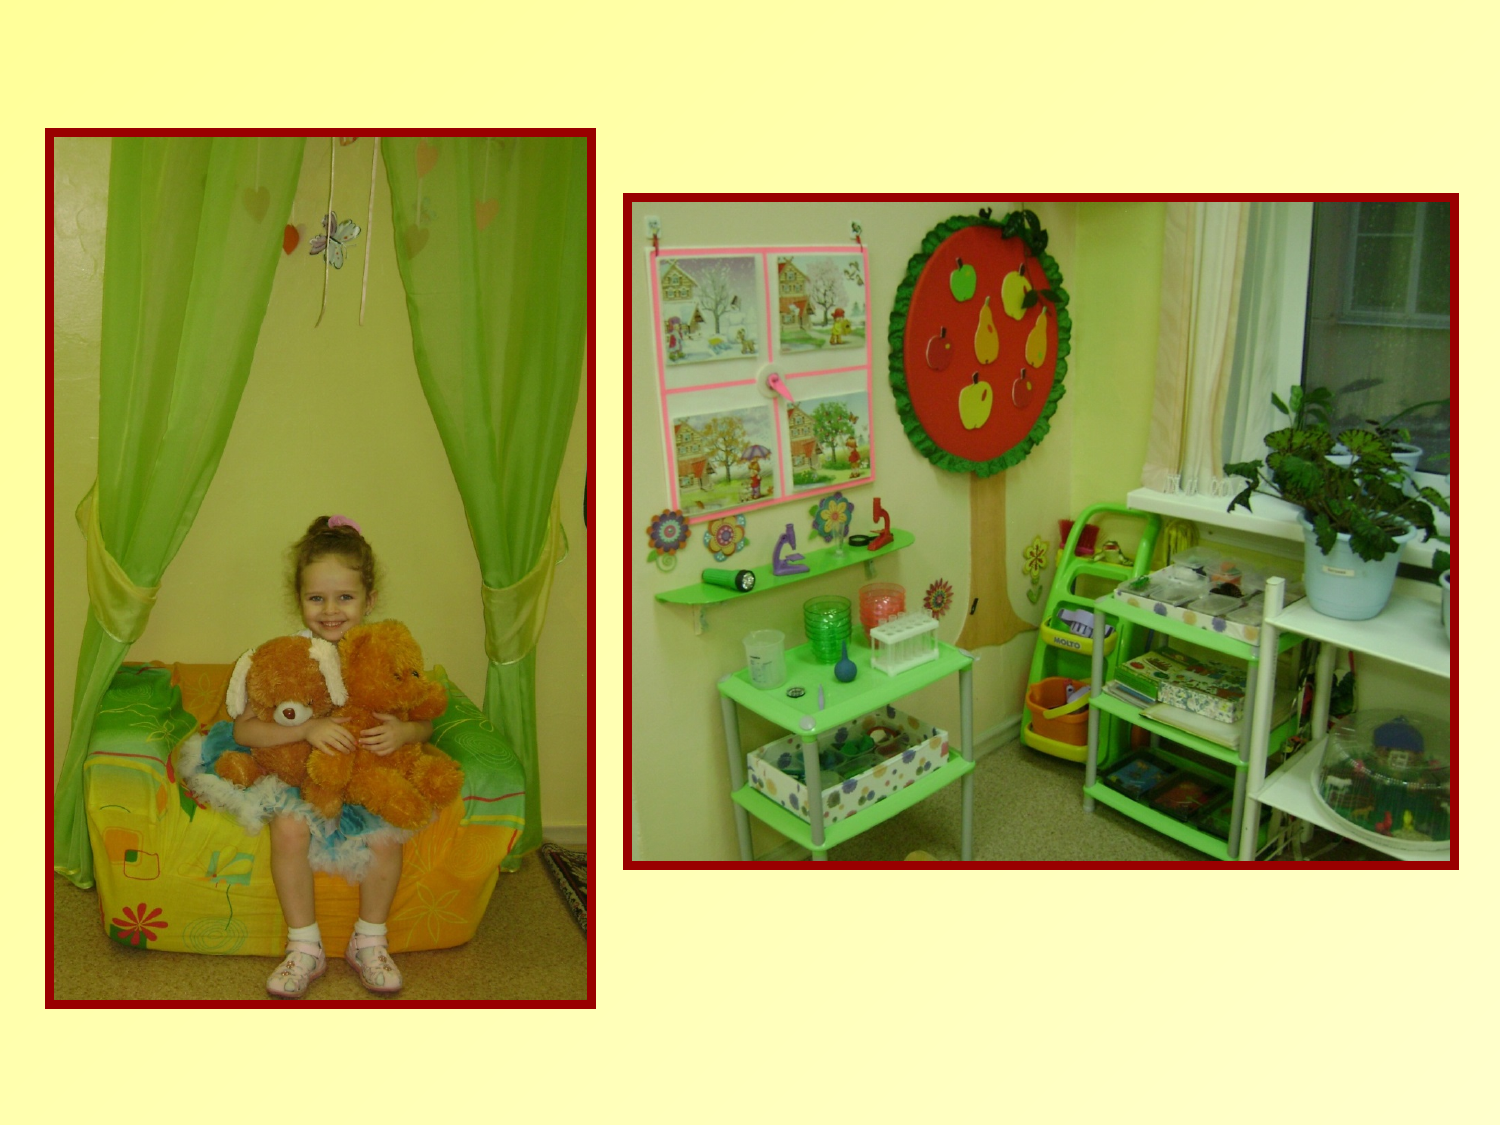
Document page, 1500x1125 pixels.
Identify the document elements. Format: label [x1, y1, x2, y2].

picture [53, 136, 588, 1000]
picture [631, 201, 1451, 862]
